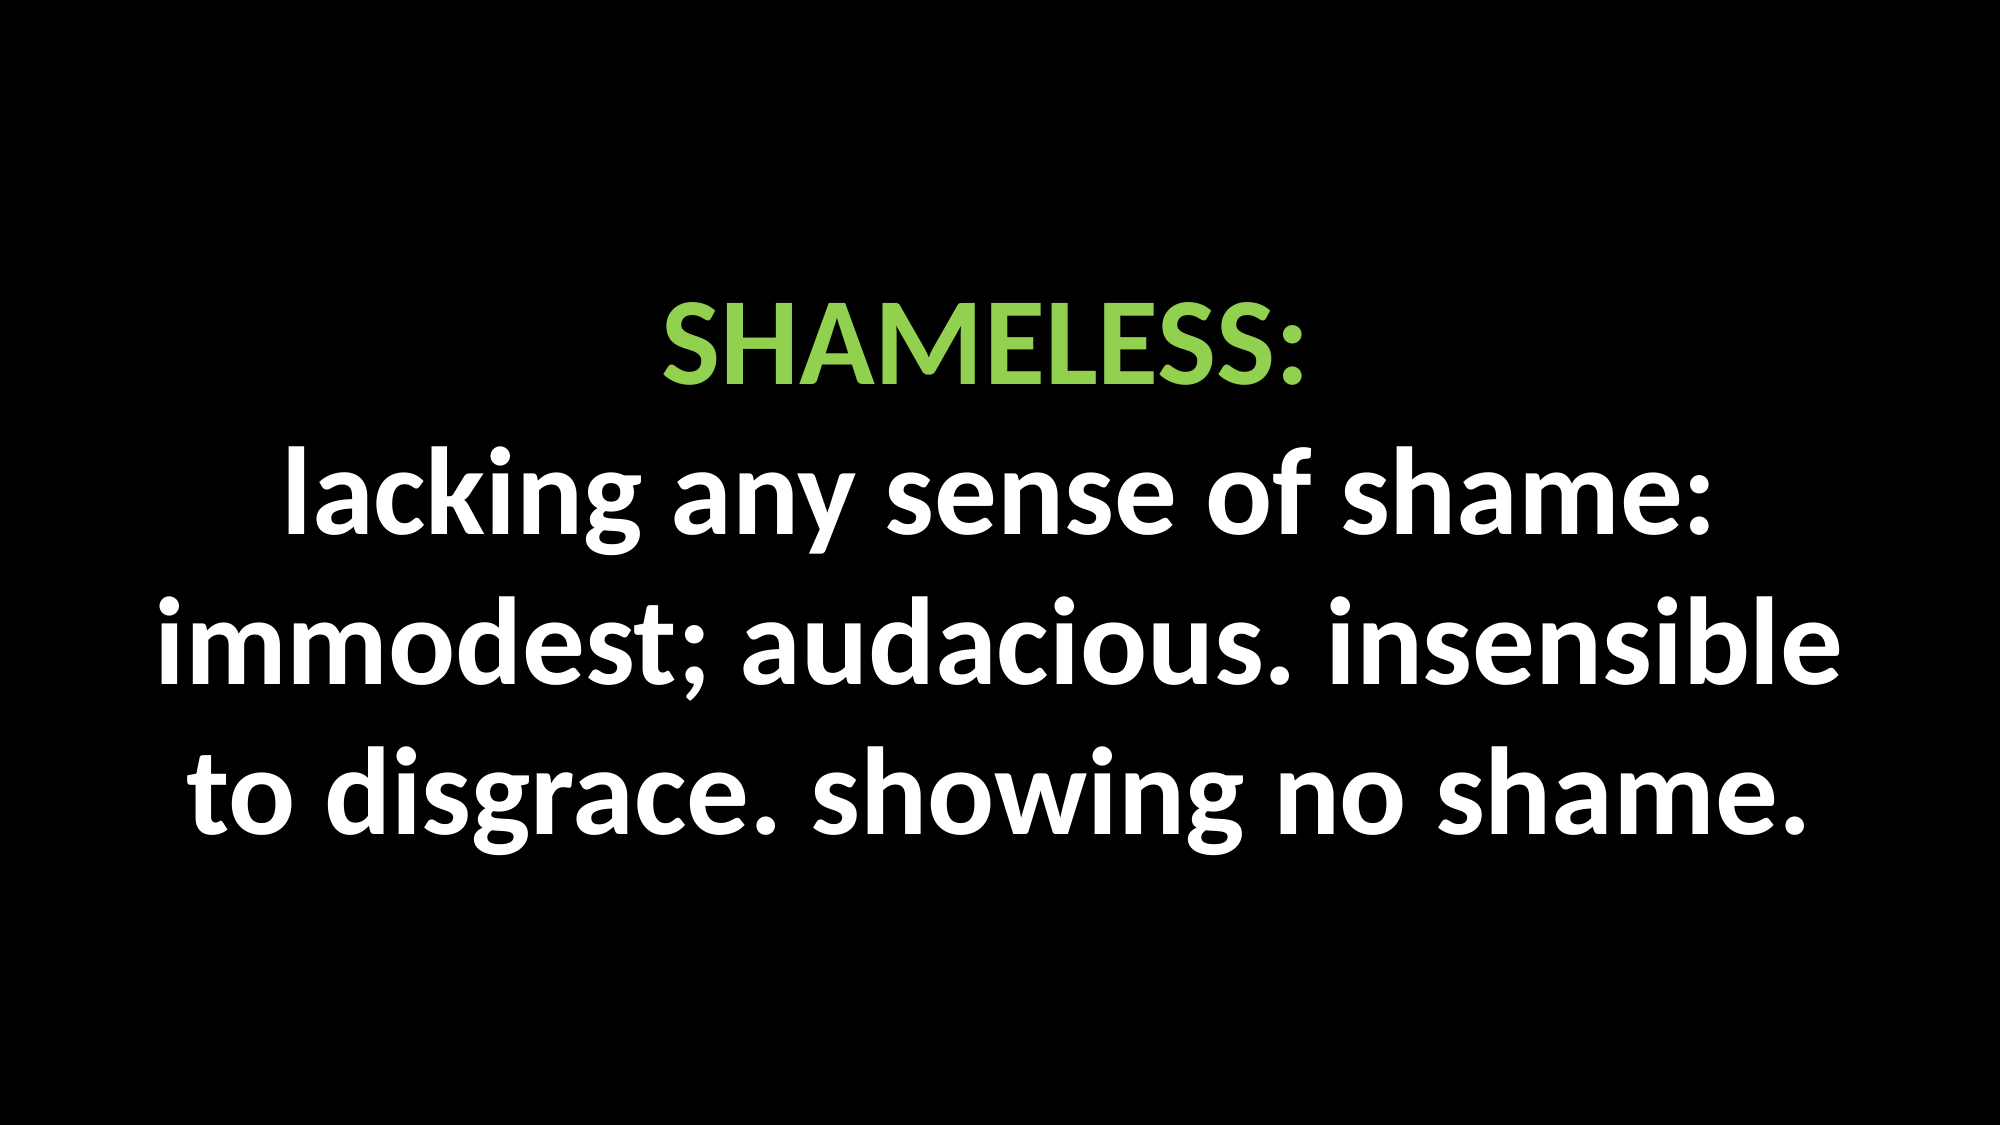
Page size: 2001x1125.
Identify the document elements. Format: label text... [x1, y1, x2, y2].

text_box SHAMELESS: lacking any sense of shame: immodest; audacious. insensible to disgrace. showing no shame. [99, 251, 1900, 867]
